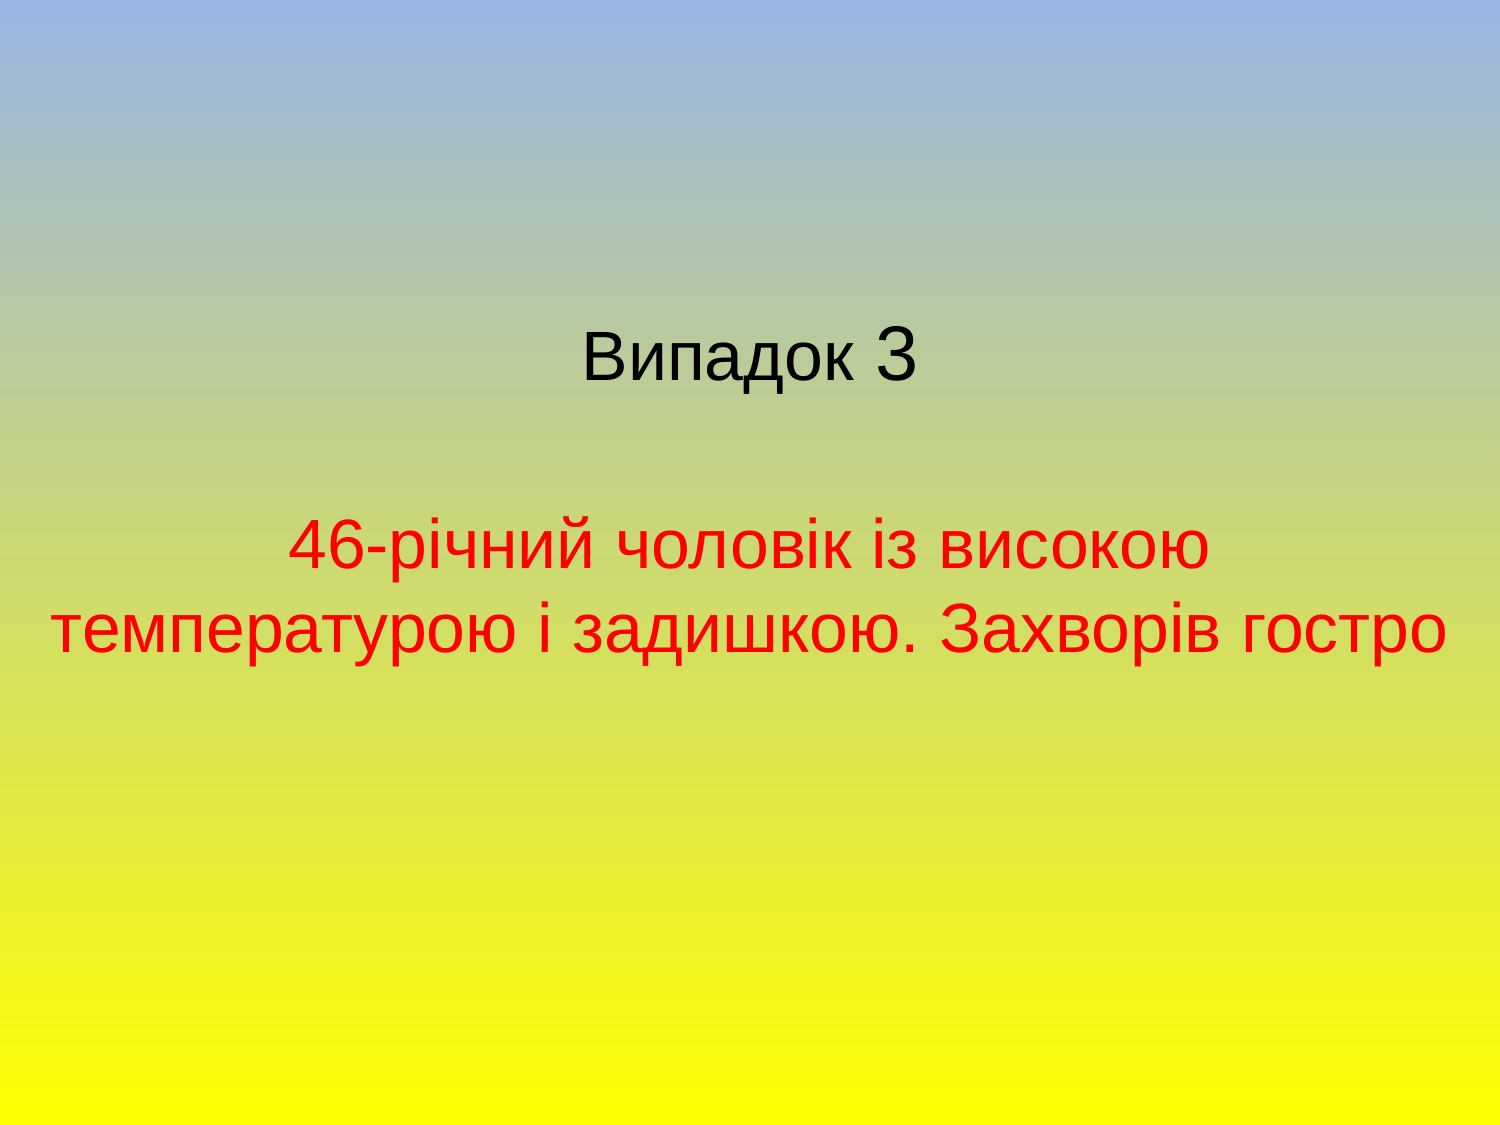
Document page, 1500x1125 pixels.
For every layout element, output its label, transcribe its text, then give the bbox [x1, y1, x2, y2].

title Випадок 3 46-річний чоловік із високою температурою і задишкою. Захворів гостро [35, 152, 1465, 715]
